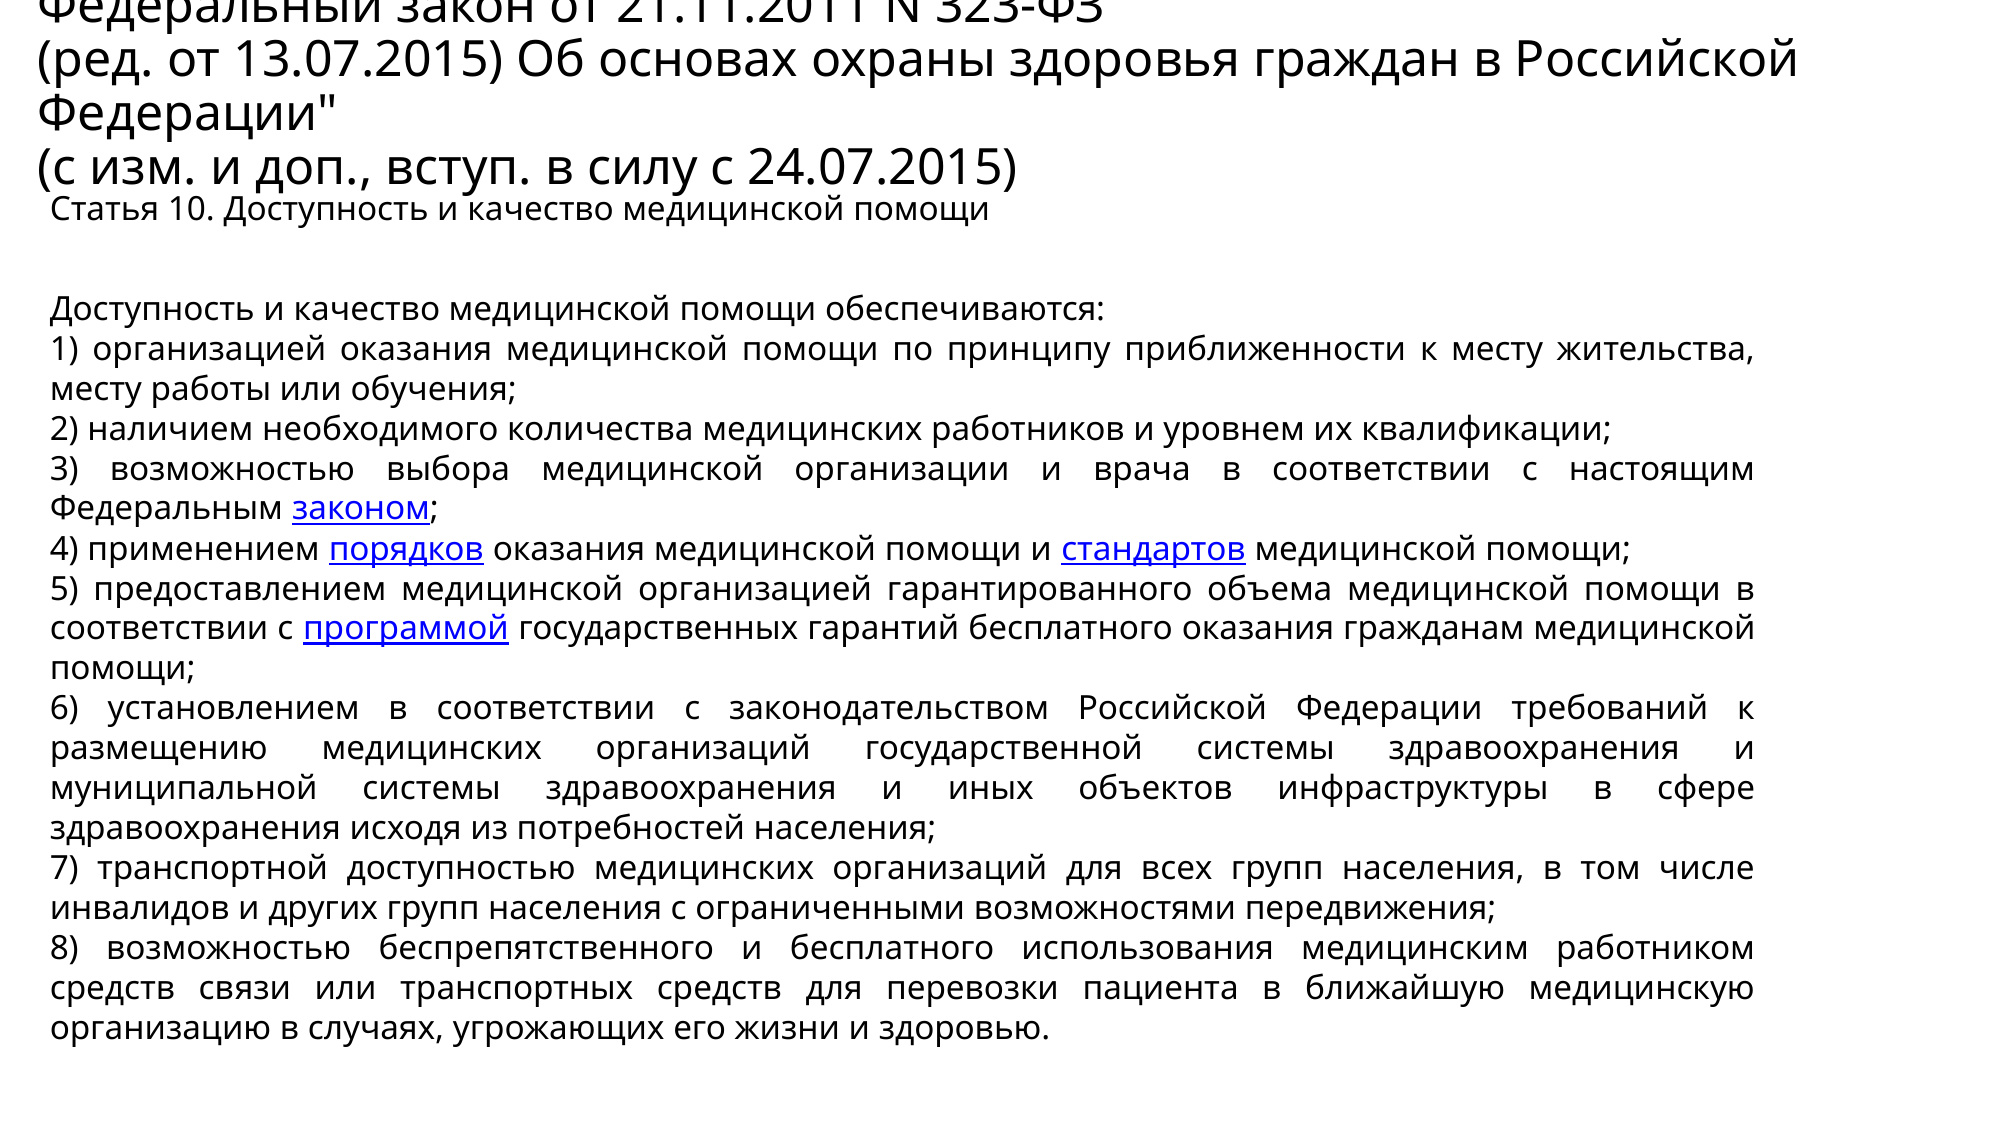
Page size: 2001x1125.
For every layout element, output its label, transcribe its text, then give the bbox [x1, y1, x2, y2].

title Федеральный закон от 21.11.2011 N 323-ФЗ (ред. от 13.07.2015) Об основах охраны здоровья граждан в Российской Федерации" (с изм. и доп., вступ. в силу с 24.07.2015) [22, 39, 1963, 195]
text_box Статья 10. Доступность и качество медицинской помощи Доступность и качество медицинской помощи обеспечиваются: 1) организацией оказания медицинской помощи по принципу приближенности к месту жительства, месту работы или обучения; 2) наличием необходимого количества медицинских работников и уровнем их квалификации; 3) возможностью выбора медицинской организации и врача в соответствии с настоящим Федеральным законом; 4) применением порядков оказания медицинской помощи и стандартов медицинской помощи; 5) предоставлением медицинской организацией гарантированного объема медицинской помощи в соответствии с программой государственных гарантий бесплатного оказания гражданам медицинской помощи; 6) установлением в соответствии с законодательством Российской Федерации требований к размещению медицинских организаций государственной системы здравоохранения и муниципальной системы здравоохранения и иных объектов инфраструктуры в сфере здравоохранения исходя из потребностей населения; 7) транспортной доступностью медицинских организаций для всех групп населения, в том числе инвалидов и других групп населения с ограниченными возможностями передвижения; 8) возможностью беспрепятственного и бесплатного использования медицинским работником средств связи или транспортных средств для перевозки пациента в ближайшую медицинскую организацию в случаях, угрожающих его жизни и здоровью. [34, 179, 1773, 1054]
